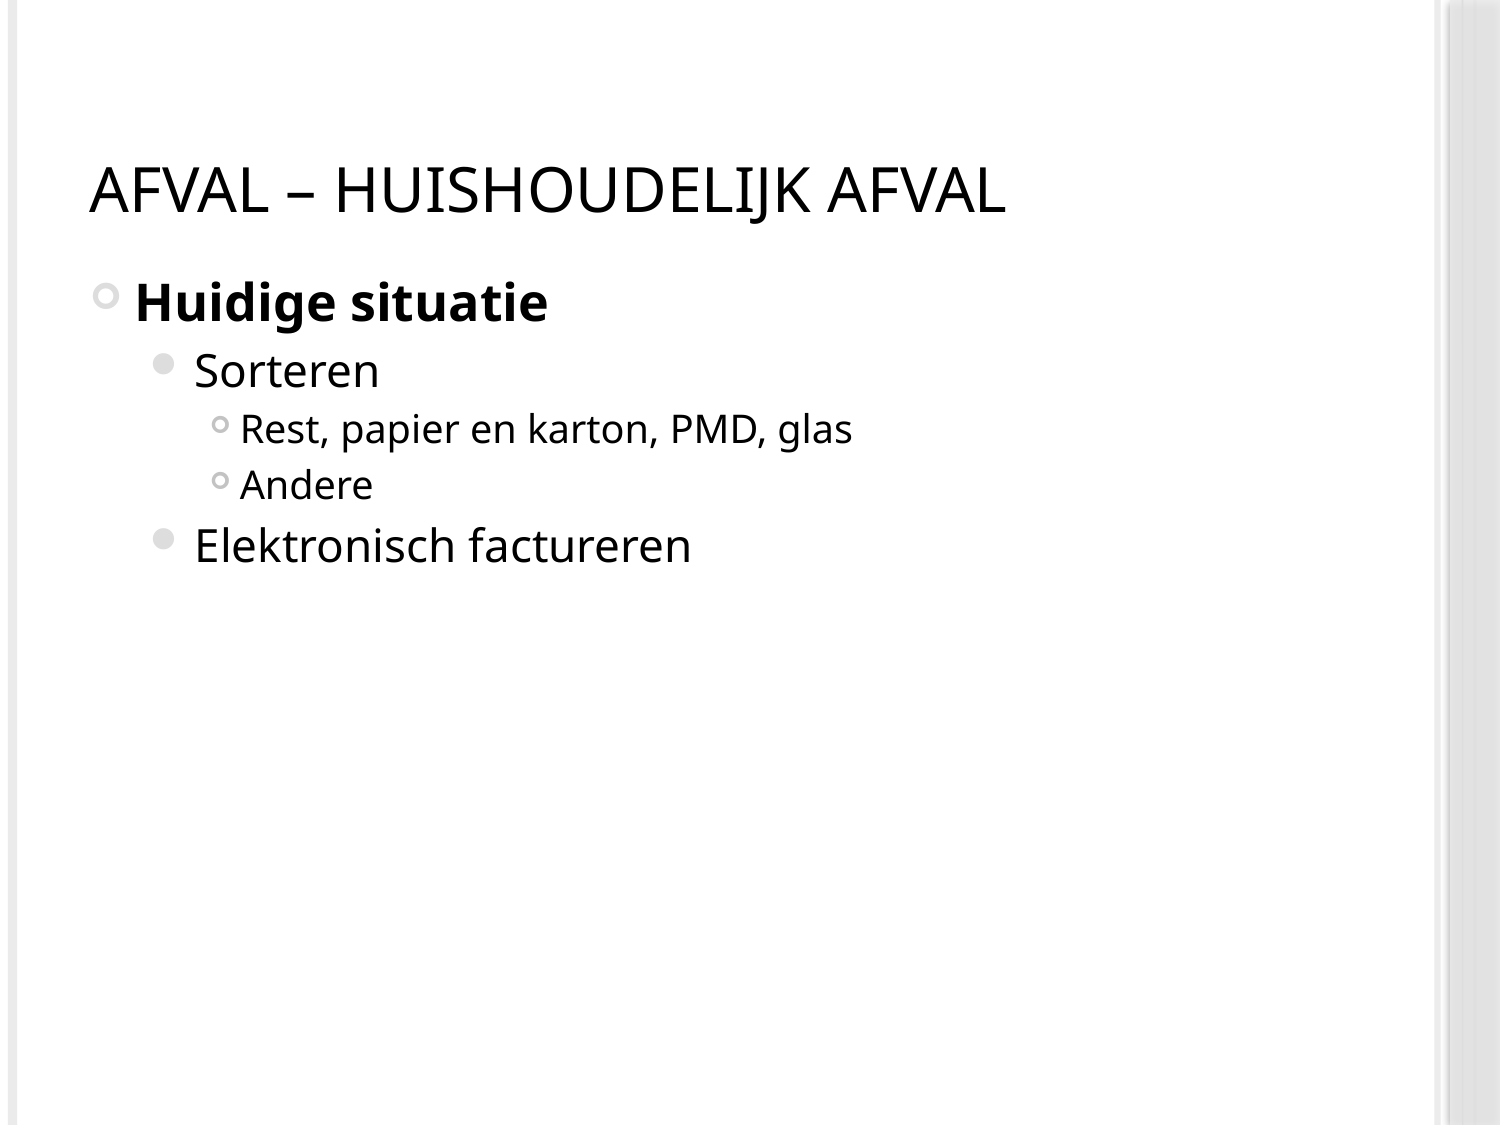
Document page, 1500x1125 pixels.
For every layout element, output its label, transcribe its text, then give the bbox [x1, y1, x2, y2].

title Afval – huishoudelijk afval [75, 45, 1300, 233]
list Huidige situatie Sorteren Rest, papier en karton, PMD, glas Andere Elektronisch factureren [75, 262, 1300, 1062]
